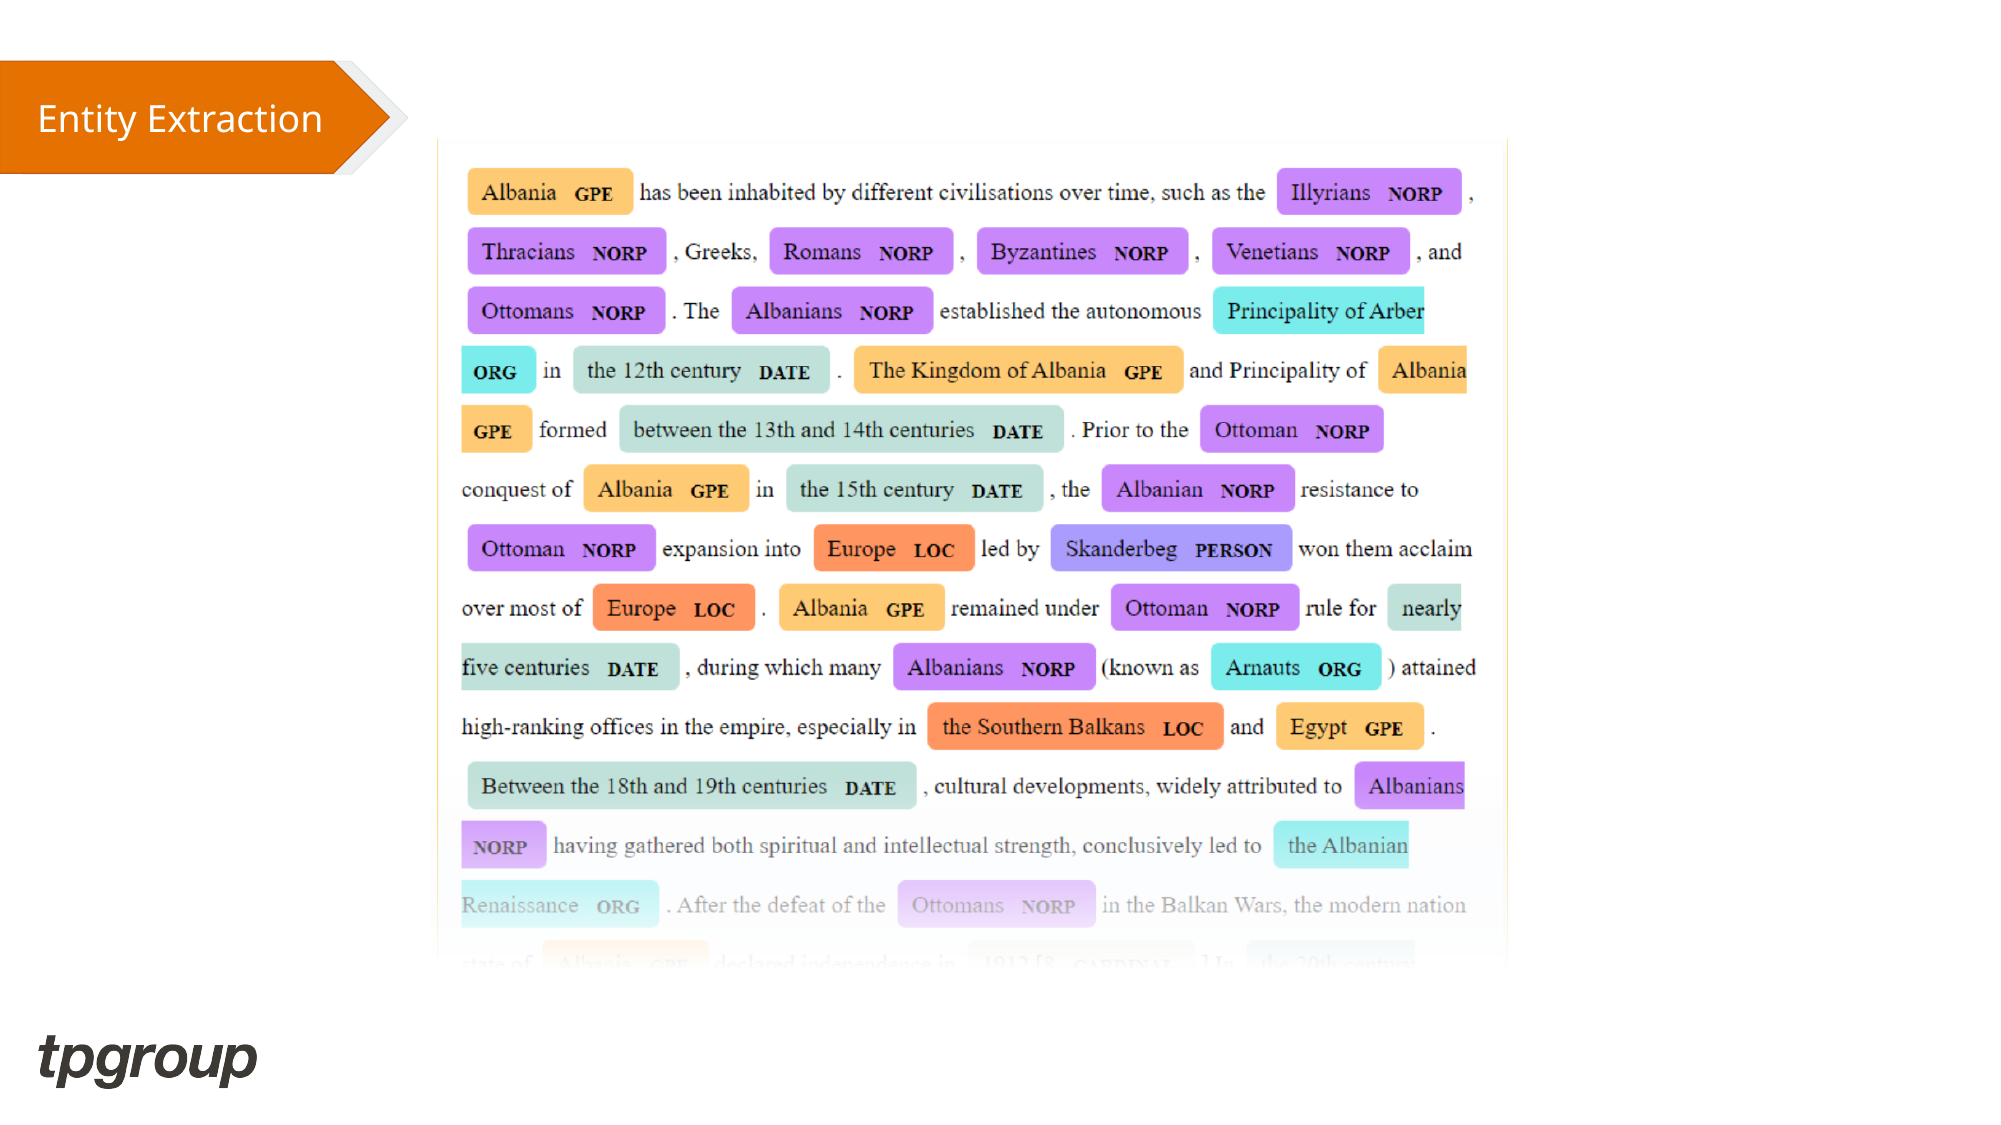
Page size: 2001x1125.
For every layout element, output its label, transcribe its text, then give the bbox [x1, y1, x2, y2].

text_box [21, 60, 410, 176]
text_box [430, 155, 1508, 970]
text_box Entity Extraction [0, 60, 391, 175]
picture [38, 1035, 257, 1089]
picture [437, 138, 1508, 969]
